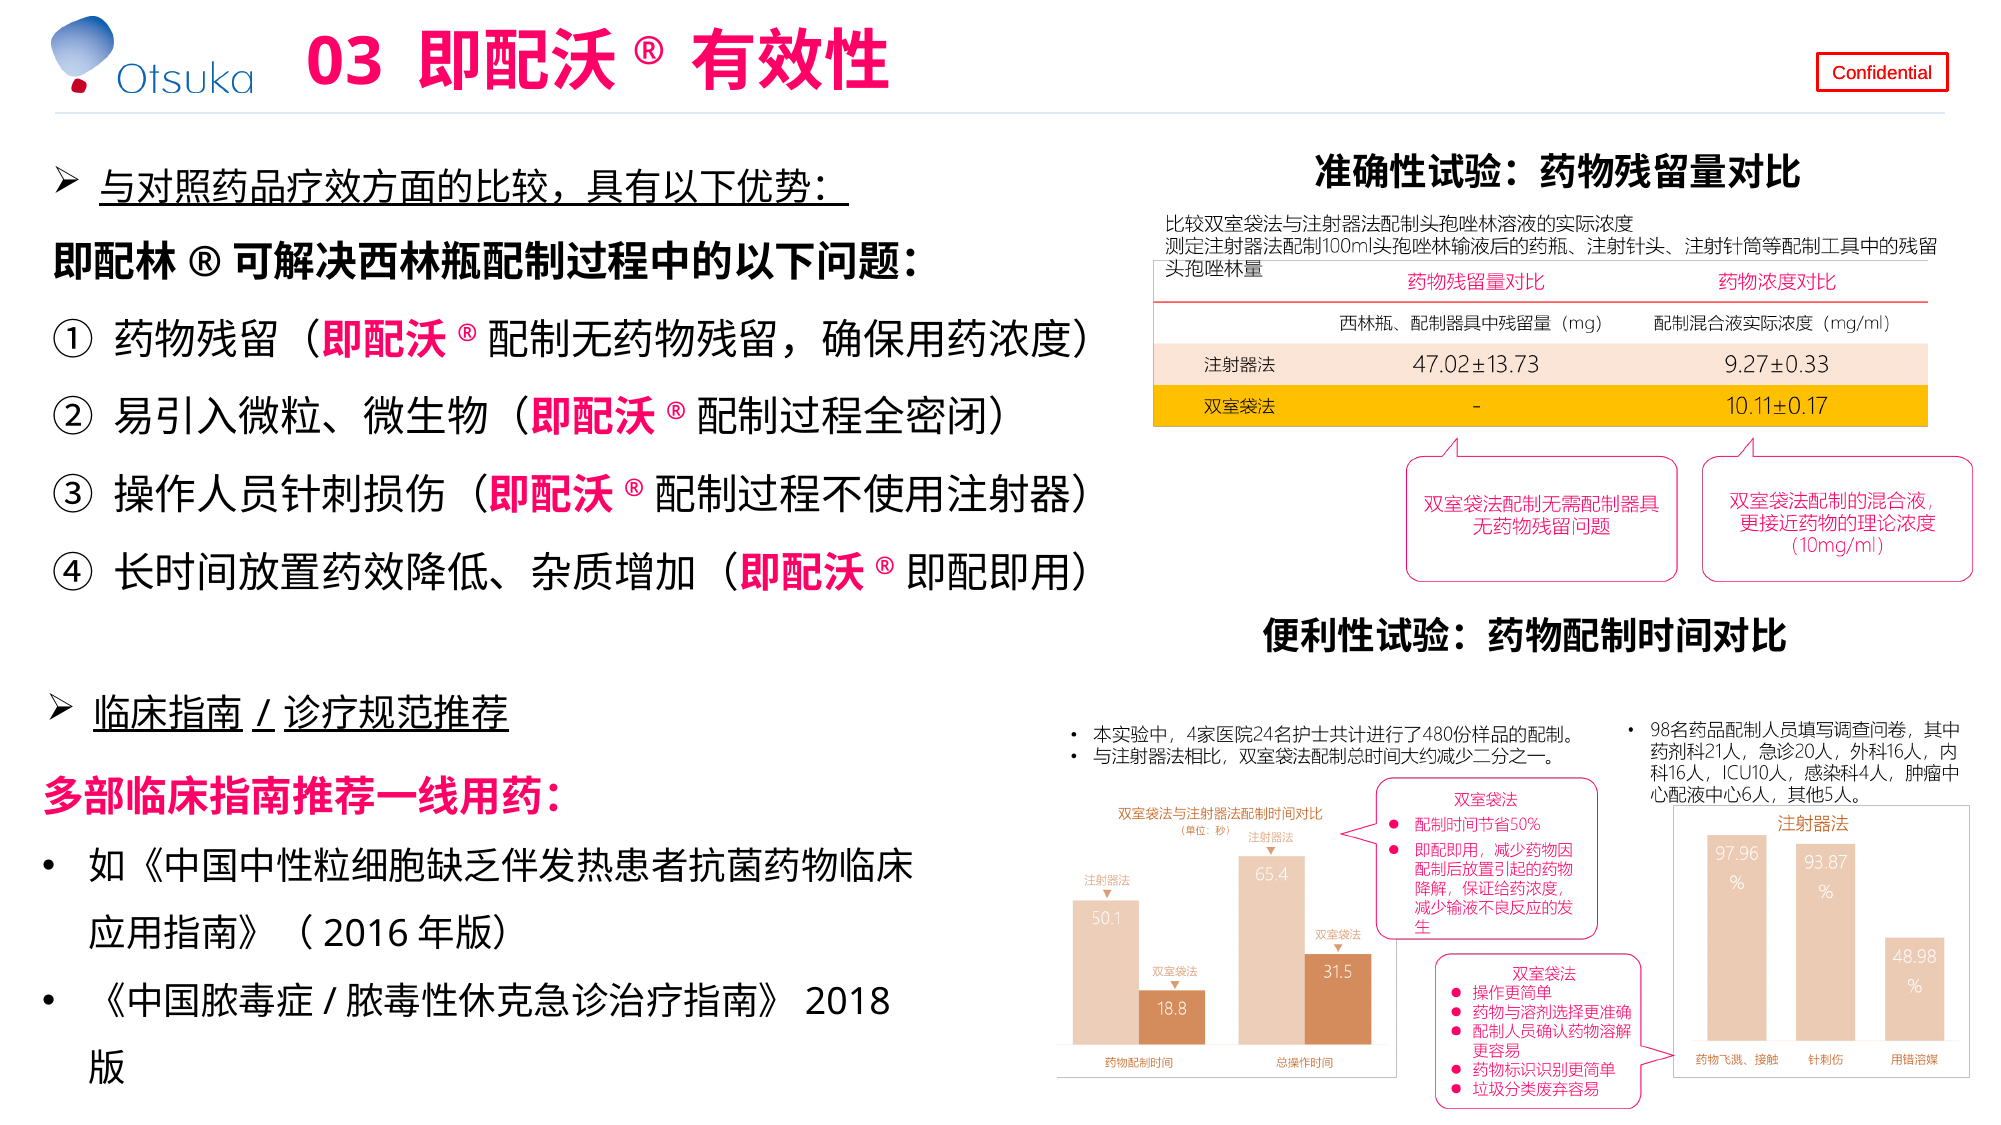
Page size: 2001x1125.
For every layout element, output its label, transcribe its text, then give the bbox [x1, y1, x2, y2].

text_box 多部临床指南推荐一线用药： 如《中国中性粒细胞缺乏伴发热患者抗菌药物临床应用指南》（2016年版） 《中国脓毒症/脓毒性休克急诊治疗指南》2018版 [27, 736, 948, 1097]
text_box 便利性试验：药物配制时间对比 [1248, 604, 1843, 665]
picture [1153, 206, 1973, 582]
picture [51, 14, 252, 94]
text_box 准确性试验：药物残留量对比 [1299, 140, 1827, 201]
text_box 临床指南/诊疗规范推荐 [31, 681, 524, 736]
text_box 与对照药品疗效方面的比较，具有以下优势： 即配林®可解决西林瓶配制过程中的以下问题： ① 药物残留（即配沃®配制无药物残留，确保用药浓度） ② 易引入微粒、微生物（即配沃®配制过程全密闭） ③ 操作人员针刺损伤（即配沃®配制过程不使用注射器） ④ 长时间放置药效降低、杂质增加（即配沃®即配即用） [37, 141, 1154, 603]
picture [1057, 711, 1973, 1109]
title 03 即配沃® 有效性 [291, 8, 1708, 118]
